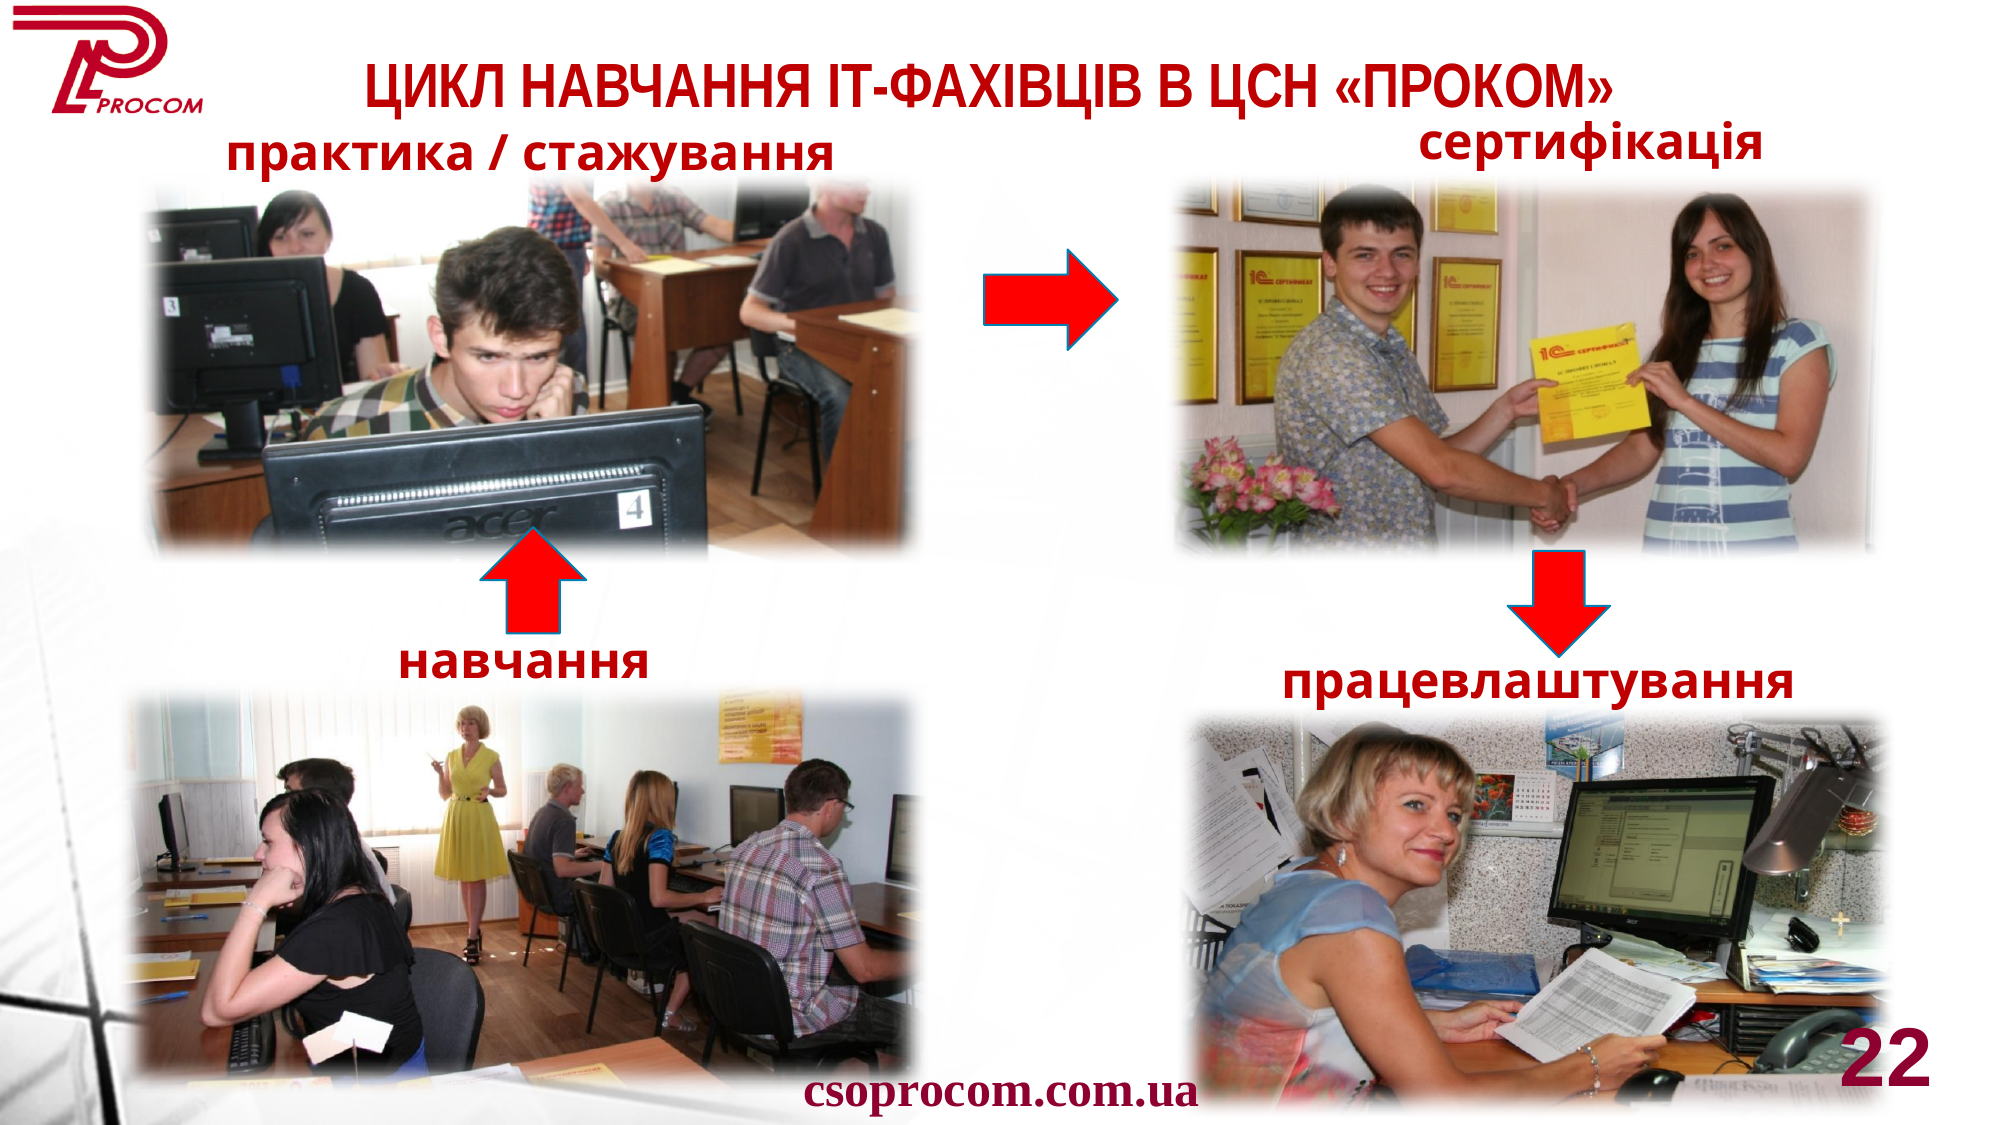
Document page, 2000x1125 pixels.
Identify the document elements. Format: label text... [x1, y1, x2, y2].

text_box працевлаштування [1224, 641, 1854, 704]
text_box практика / стажування [145, 113, 350, 172]
text_box ЦИКЛ НАВЧАННЯ IT-ФАХІВЦІВ В ЦСН «ПРОКОМ» [350, 0, 1898, 197]
text_box навчання [297, 621, 752, 680]
text_box [983, 248, 1119, 351]
text_box [1506, 563, 1612, 658]
text_box 22 [1896, 1023, 1970, 1049]
picture [0, 0, 2000, 1125]
text_box csoprocom.com.ua [3, 1049, 2000, 1124]
text_box [479, 563, 588, 635]
